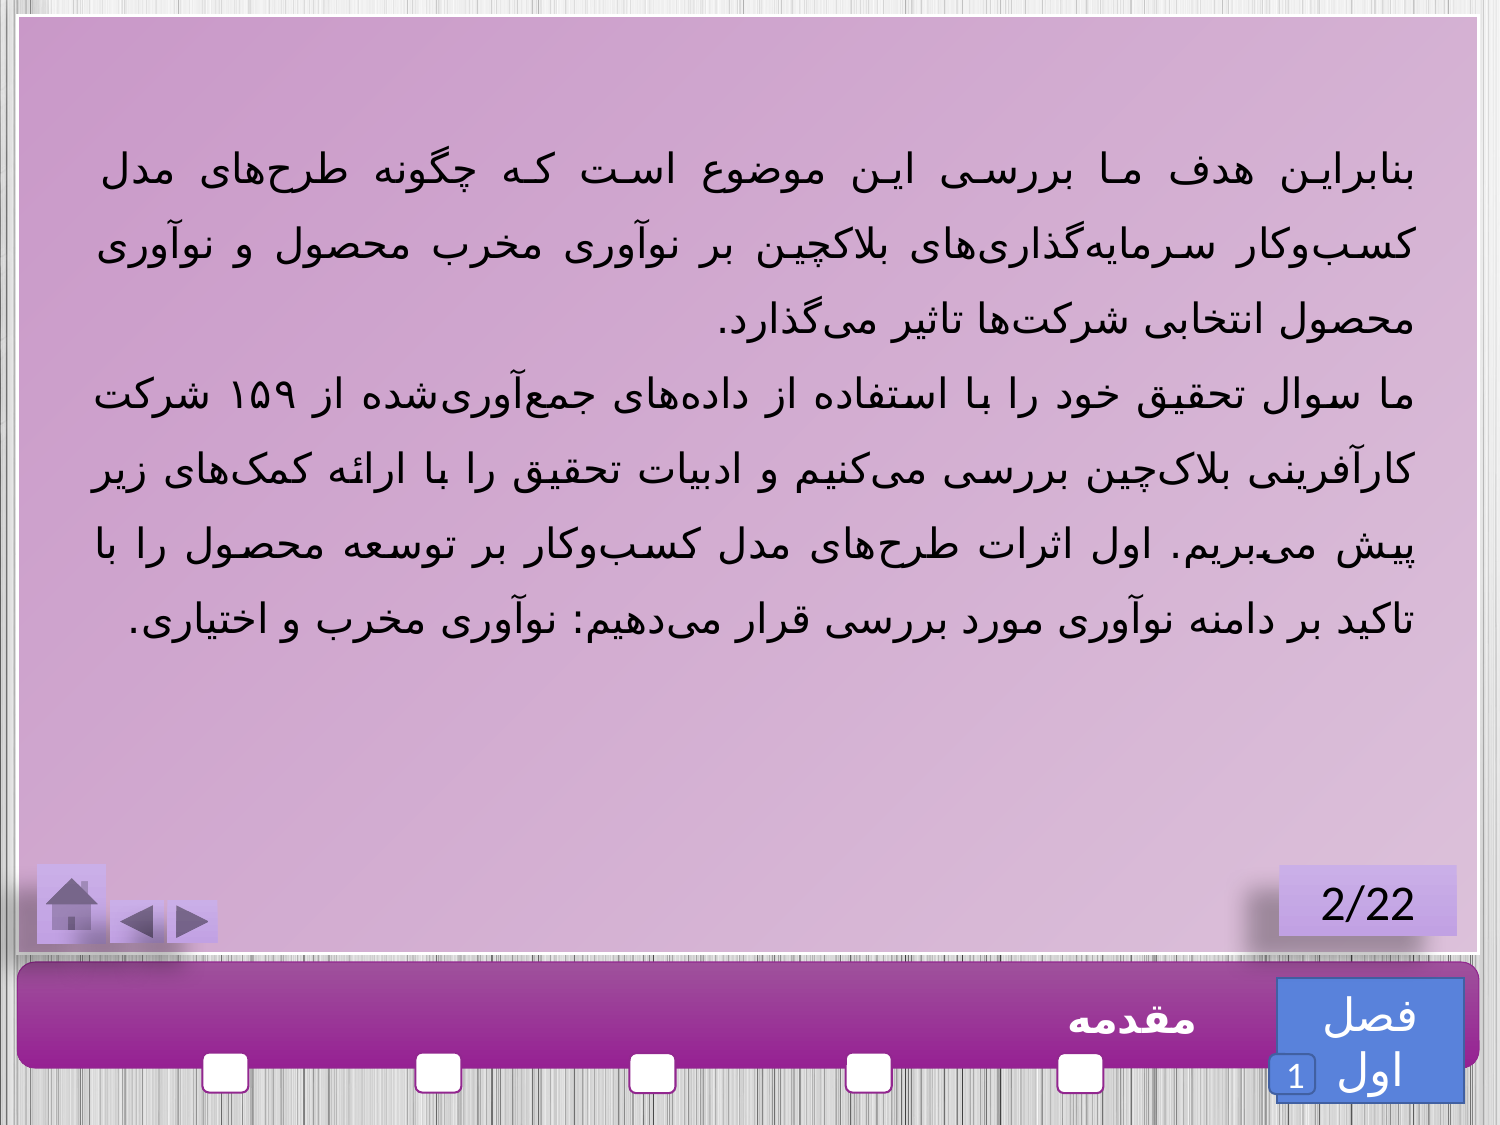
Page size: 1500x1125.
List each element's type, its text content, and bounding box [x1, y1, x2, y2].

text_box [844, 1051, 893, 1094]
text_box [16, 961, 1276, 1069]
text_box فصل اول [1276, 977, 1465, 1104]
text_box 2/22 [1279, 864, 1457, 937]
text_box [167, 900, 218, 943]
text_box [1402, 961, 1480, 1068]
text_box مقدمه [78, 984, 1213, 1049]
text_box [201, 1051, 250, 1094]
text_box [37, 863, 107, 945]
text_box [109, 899, 165, 944]
text_box [1056, 1052, 1105, 1095]
picture [0, 0, 1500, 1125]
text_box [16, 14, 1480, 955]
text_box بنابراین هدف ما بررسی این موضوع است که چگونه طرح‌های مدل کسب‌وکار سرمایه‌گذاری‌های بلاکچین بر نوآوری مخرب محصول و نوآوری محصول انتخابی شرکت‌ها تاثیر می‌گذارد. ما سوال تحقیق خود را با استفاده از داده‌های جمع‌آوری‌شده از ۱۵۹ شرکت کارآفرینی بلاک‌چین بررسی می‌کنیم و ادبیات تحقیق را با ارائه کمک‌های زیر پیش می‌بریم. اول اثرات طرح‌های مدل کسب‌وکار بر توسعه محصول را با تاکید بر دامنه نوآوری مورد بررسی قرار می‌دهیم: نوآوری مخرب و اختیاری. [75, 49, 1431, 841]
text_box [628, 1052, 677, 1095]
text_box 1 [1268, 1052, 1317, 1096]
text_box [414, 1051, 463, 1094]
